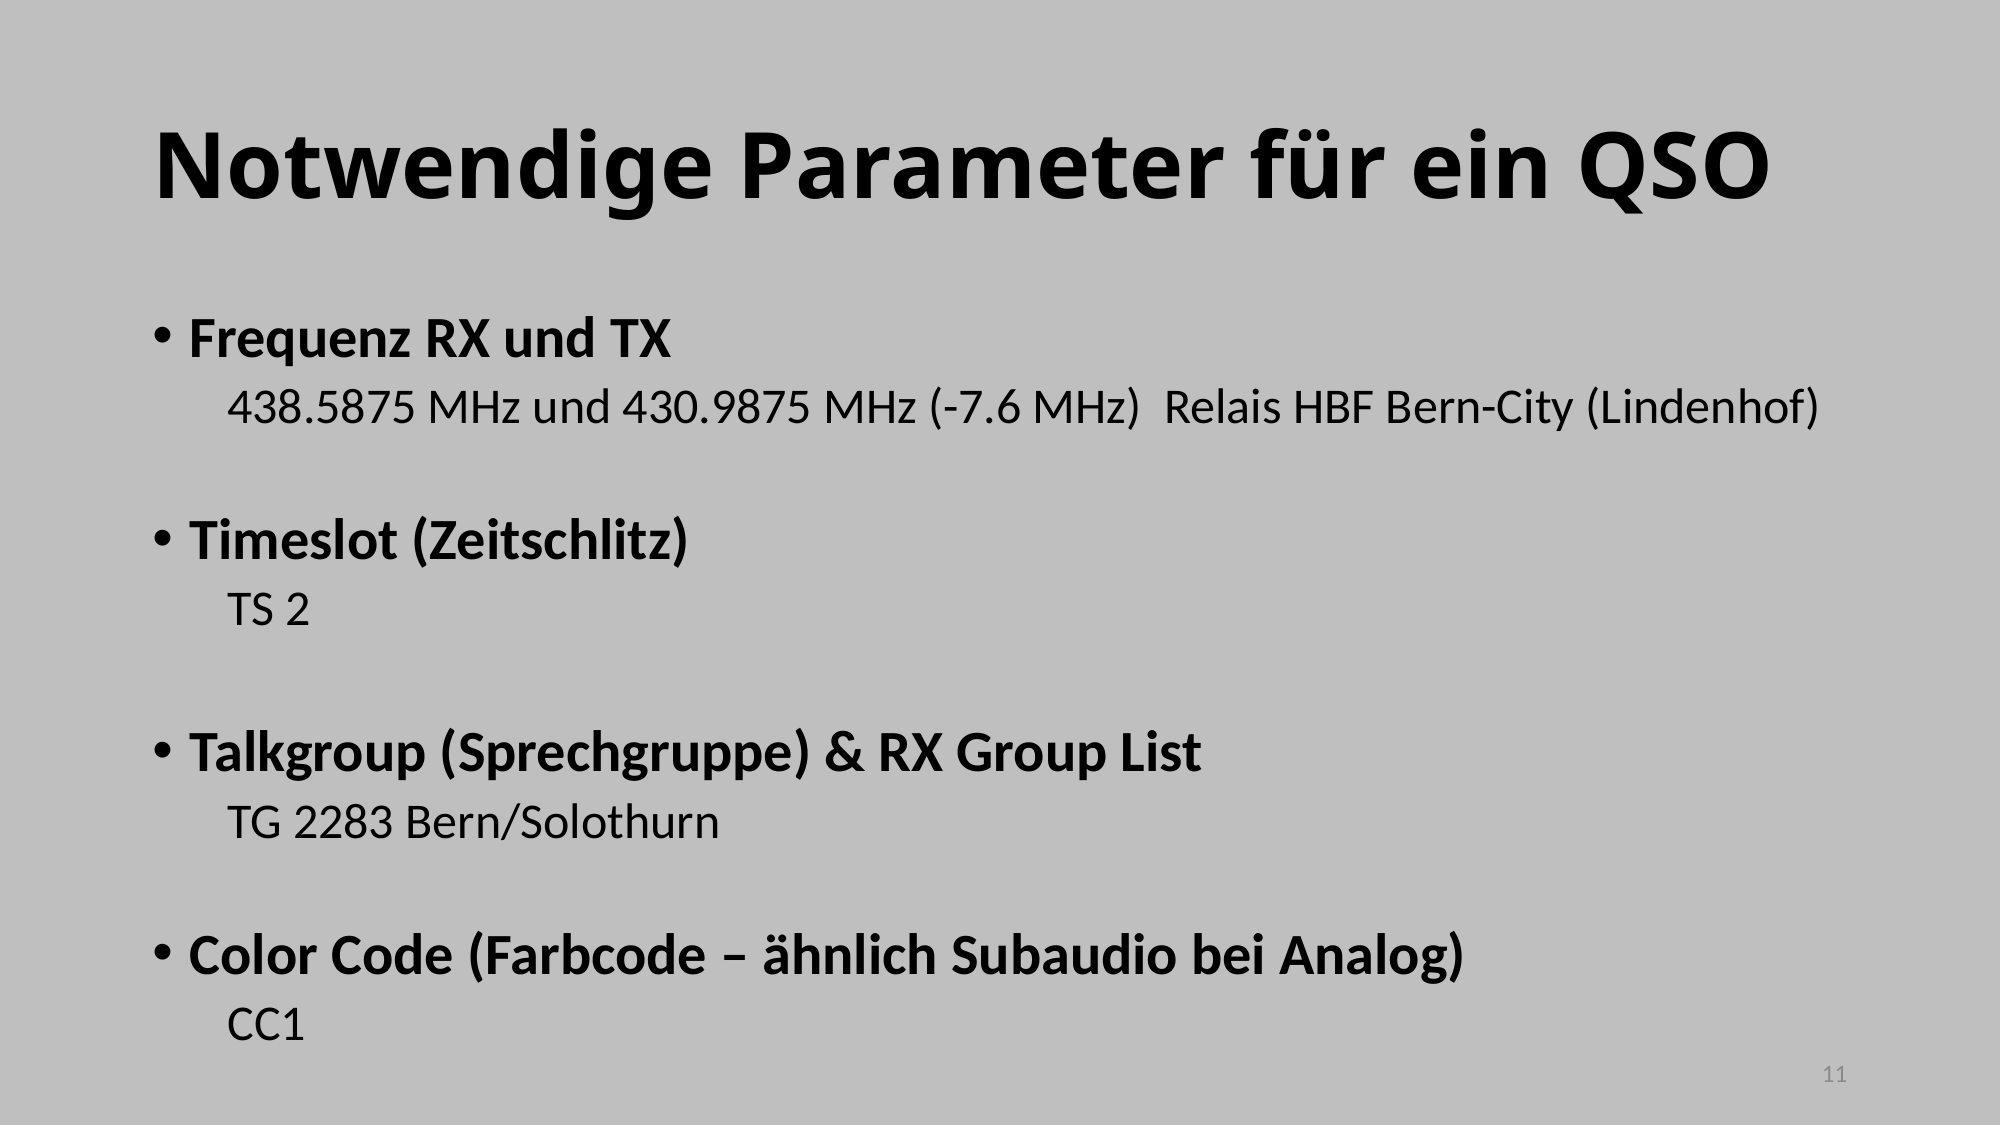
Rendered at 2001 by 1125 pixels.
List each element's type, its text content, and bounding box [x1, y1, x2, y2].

slide_number 11 [1412, 1042, 1863, 1103]
title Notwendige Parameter für ein QSO [137, 59, 1863, 278]
list Frequenz RX und TX 438.5875 MHz und 430.9875 MHz (-7.6 MHz) Relais HBF Bern-City (Lindenhof) Timeslot (Zeitschlitz) TS 2 Talkgroup (Sprechgruppe) & RX Group List TG 2283 Bern/Solothurn Color Code (Farbcode – ähnlich Subaudio bei Analog) CC1 [137, 299, 1863, 1066]
